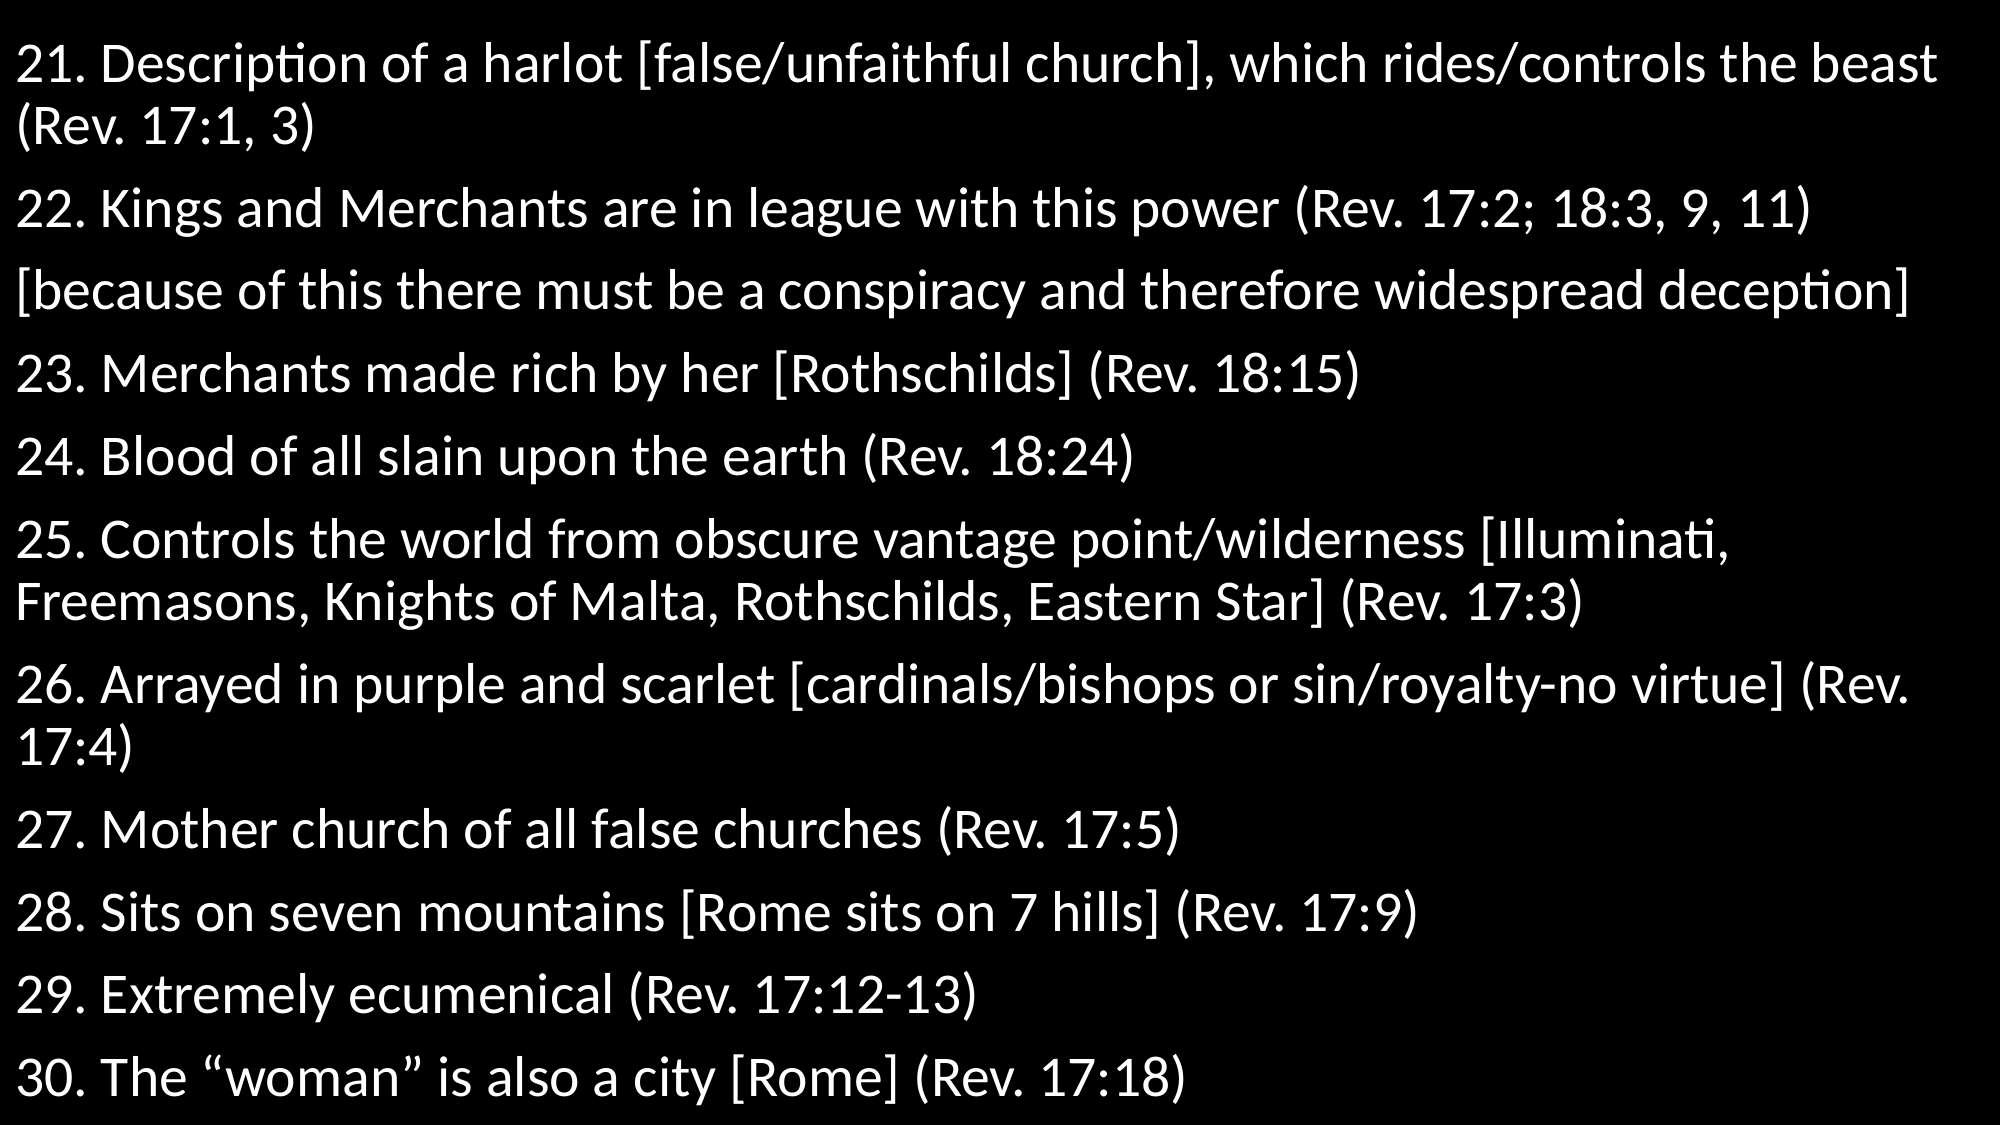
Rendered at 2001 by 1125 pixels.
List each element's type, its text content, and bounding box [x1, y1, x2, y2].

list 21. Description of a harlot [false/unfaithful church], which rides/controls the beast (Rev. 17:1, 3) 22. Kings and Merchants are in league with this power (Rev. 17:2; 18:3, 9, 11) [because of this there must be a conspiracy and therefore widespread deception] 23. Merchants made rich by her [Rothschilds] (Rev. 18:15) 24. Blood of all slain upon the earth (Rev. 18:24) 25. Controls the world from obscure vantage point/wilderness [Illuminati, Freemasons, Knights of Malta, Rothschilds, Eastern Star] (Rev. 17:3) 26. Arrayed in purple and scarlet [cardinals/bishops or sin/royalty-no virtue] (Rev. 17:4) 27. Mother church of all false churches (Rev. 17:5) 28. Sits on seven mountains [Rome sits on 7 hills] (Rev. 17:9) 29. Extremely ecumenical (Rev. 17:12-13) 30. The “woman” is also a city [Rome] (Rev. 17:18) [0, 24, 2000, 1125]
